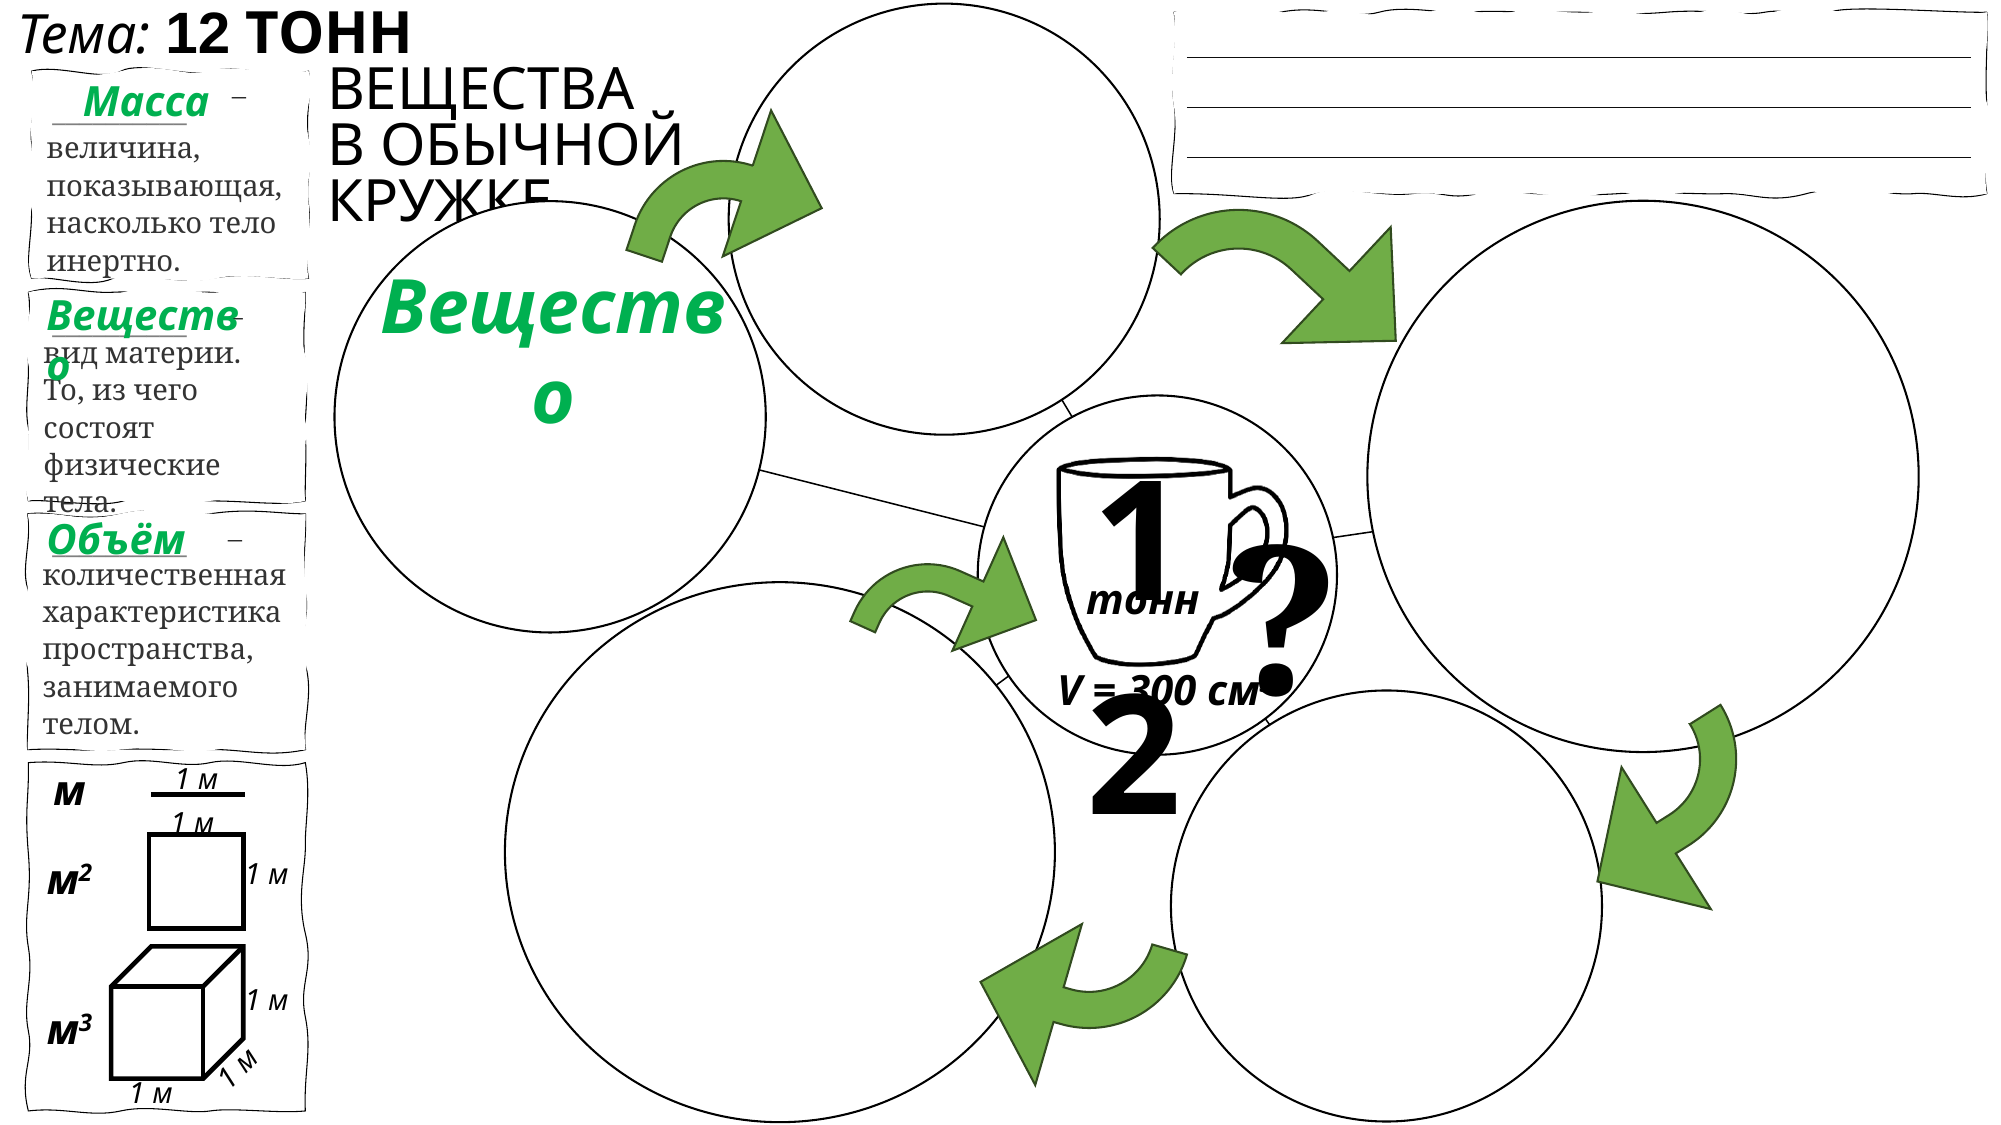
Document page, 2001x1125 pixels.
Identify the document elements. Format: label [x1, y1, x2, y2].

text_box [2, 1, 1987, 1123]
